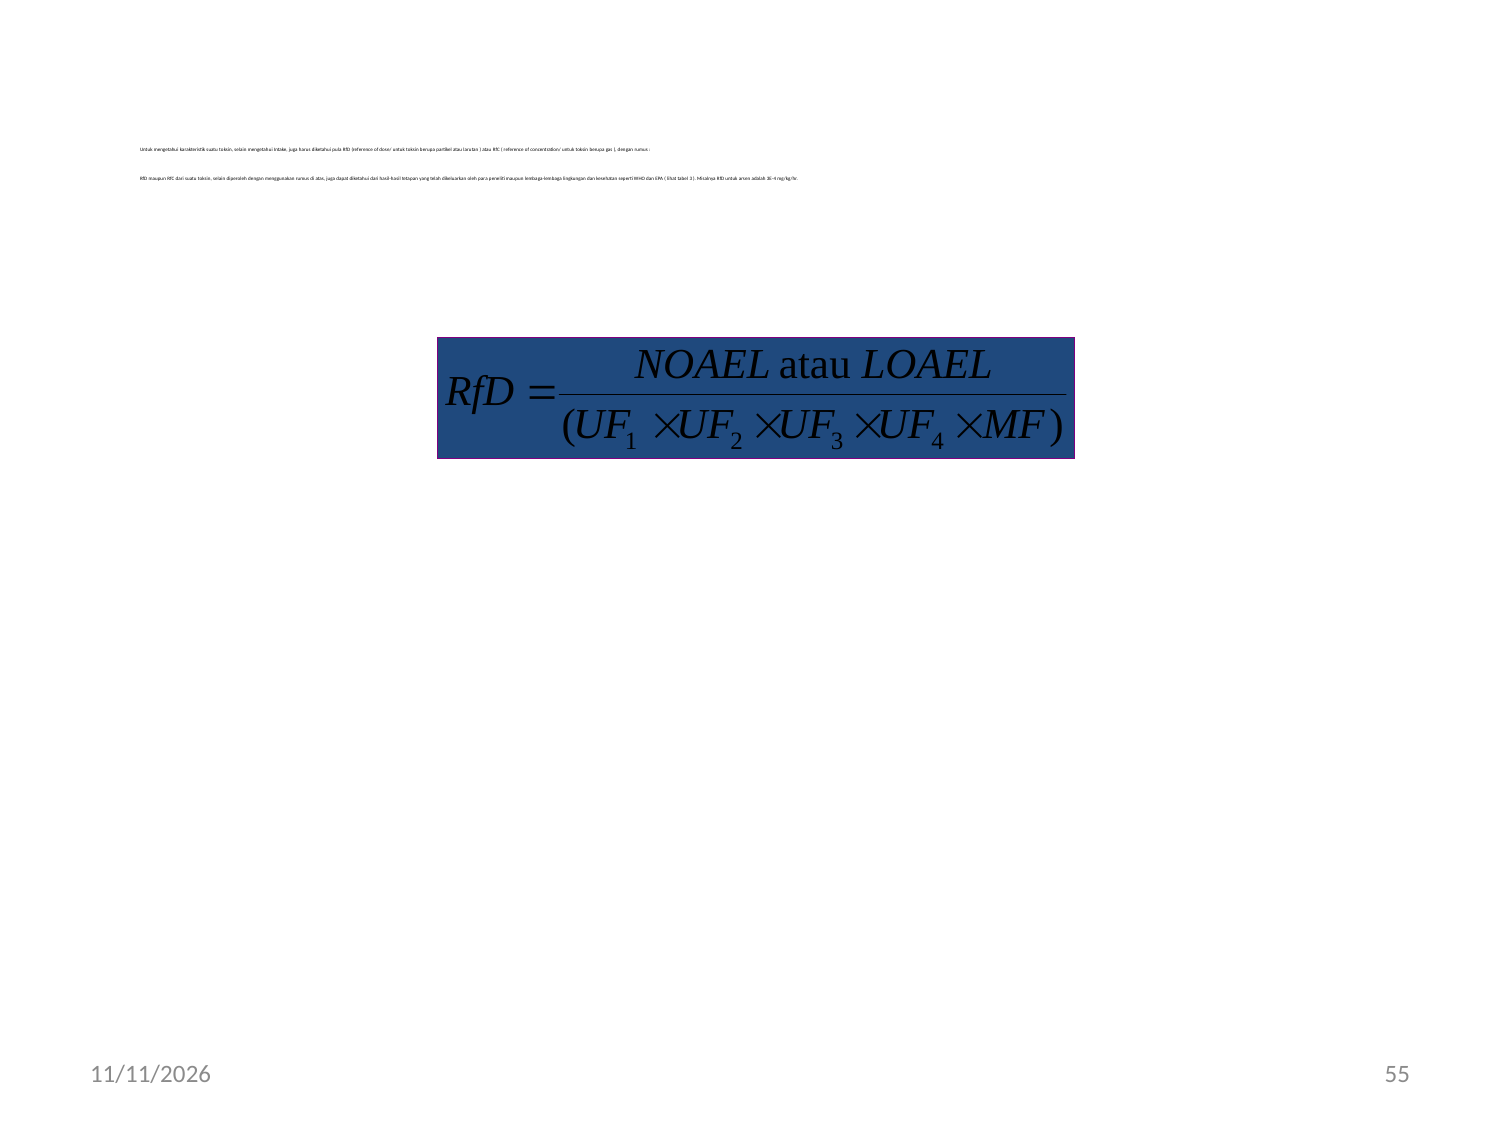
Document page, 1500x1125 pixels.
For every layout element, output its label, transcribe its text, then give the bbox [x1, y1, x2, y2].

title Untuk mengetahui karakteristik suatu toksin, selain mengetahui Intake, juga harus diketahui pula RfD (reference of dose/ untuk toksin berupa partikel atau larutan ) atau RfC ( reference of concentration/ untuk toksin berupa gas ), dengan rumus : RfD maupun RfC dari suatu toksin, selain diperoleh dengan menggunakan rumus di atas, juga dapat diketahui dari hasil-hasil tetapan yang telah dikeluarkan oleh para peneliti maupun lembaga-lembaga lingkungan dan kesehatan seperti WHO dan EPA ( lihat tabel 3 ). Misalnya RfD untuk arsen adalah 3E-4 mg/kg/hr. [125, 37, 1400, 225]
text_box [437, 337, 1076, 459]
slide_number 55 [1074, 1042, 1425, 1103]
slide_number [75, 1042, 425, 1103]
